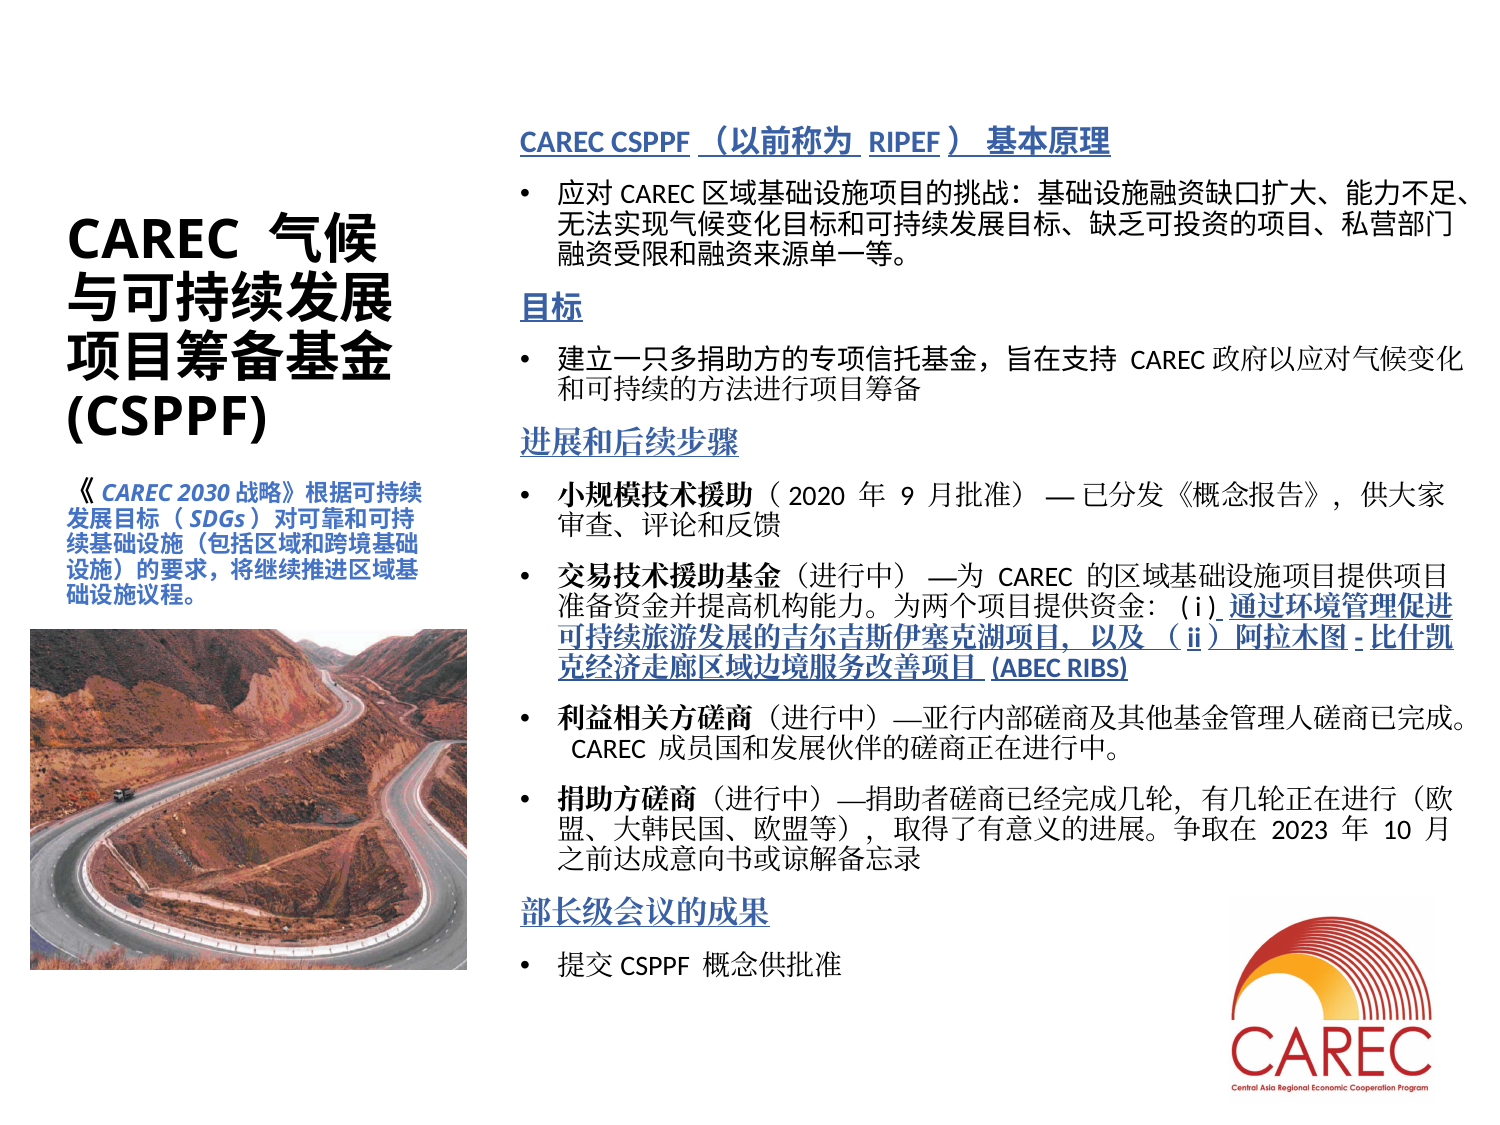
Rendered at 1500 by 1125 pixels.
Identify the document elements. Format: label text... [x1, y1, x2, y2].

title CAREC 气候与可持续发展项目筹备基金 (CSPPF) 《CAREC 2030战略》根据可持续发展目标（SDGs）对可靠和可持续基础设施（包括区域和跨境基础设施）的要求，将继续推进区域基础设施议程。 [51, 155, 442, 629]
picture [1228, 1052, 1435, 1103]
picture [29, 629, 467, 970]
list CAREC CSPPF（以前称为 RIPEF） 基本原理 应对CAREC区域基础设施项目的挑战：基础设施融资缺口扩大、能力不足、无法实现气候变化目标和可持续发展目标、缺乏可投资的项目、私营部门融资受限和融资来源单一等。 目标 建立一只多捐助方的专项信托基金，旨在支持 CAREC政府以应对气候变化和可持续的方法进行项目筹备 进展和后续步骤 小规模技术援助（2020 年 9 月批准） — 已分发《概念报告》，供大家审查、评论和反馈 交易技术援助基金（进行中） —为 CAREC 的区域基础设施项目提供项目准备资金并提高机构能力。为两个项目提供资金：( i ) 通过环境管理促进可持续旅游发展的吉尔吉斯伊塞克湖项目，以及 （ii）阿拉木图-比什凯克经济走廊区域边境服务改善项目 (ABEC RIBS) 利益相关方磋商（进行中）—亚行内部磋商及其他基金管理人磋商已完成。 CAREC 成员国和发展伙伴的磋商正在进行中。 捐助方磋商（进行中）—捐助者磋商已经完成几轮，有几轮正在进行（欧盟、大韩民国、欧盟等），取得了有意义的进展。争取在 2023 年 10 月之前达成意向书或谅解备忘录 部长级会议的成果 提交CSPPF 概念供批准 [505, 117, 1486, 1052]
